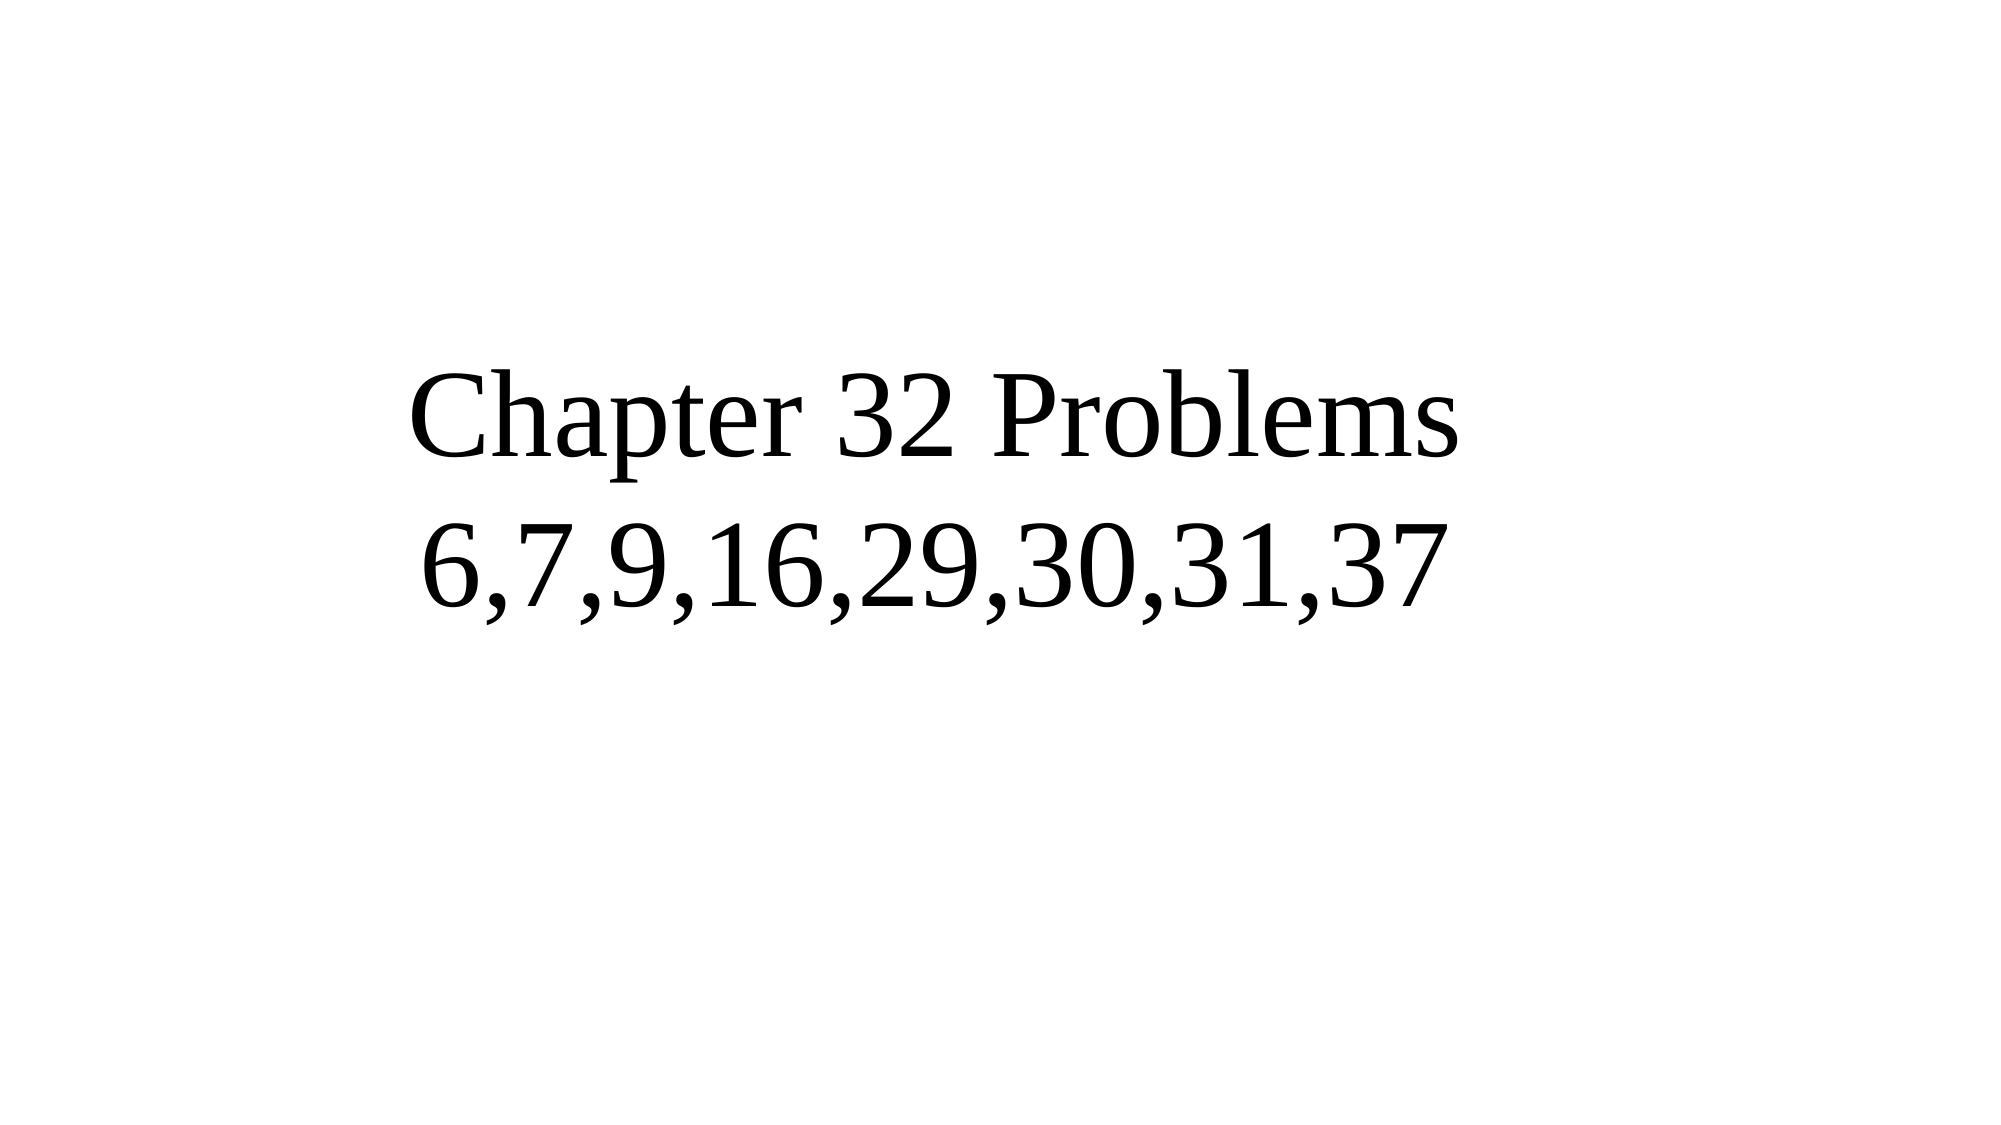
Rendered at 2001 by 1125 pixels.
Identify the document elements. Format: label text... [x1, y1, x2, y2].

text_box Chapter 32 Problems 6,7,9,16,29,30,31,37 [392, 323, 1479, 639]
